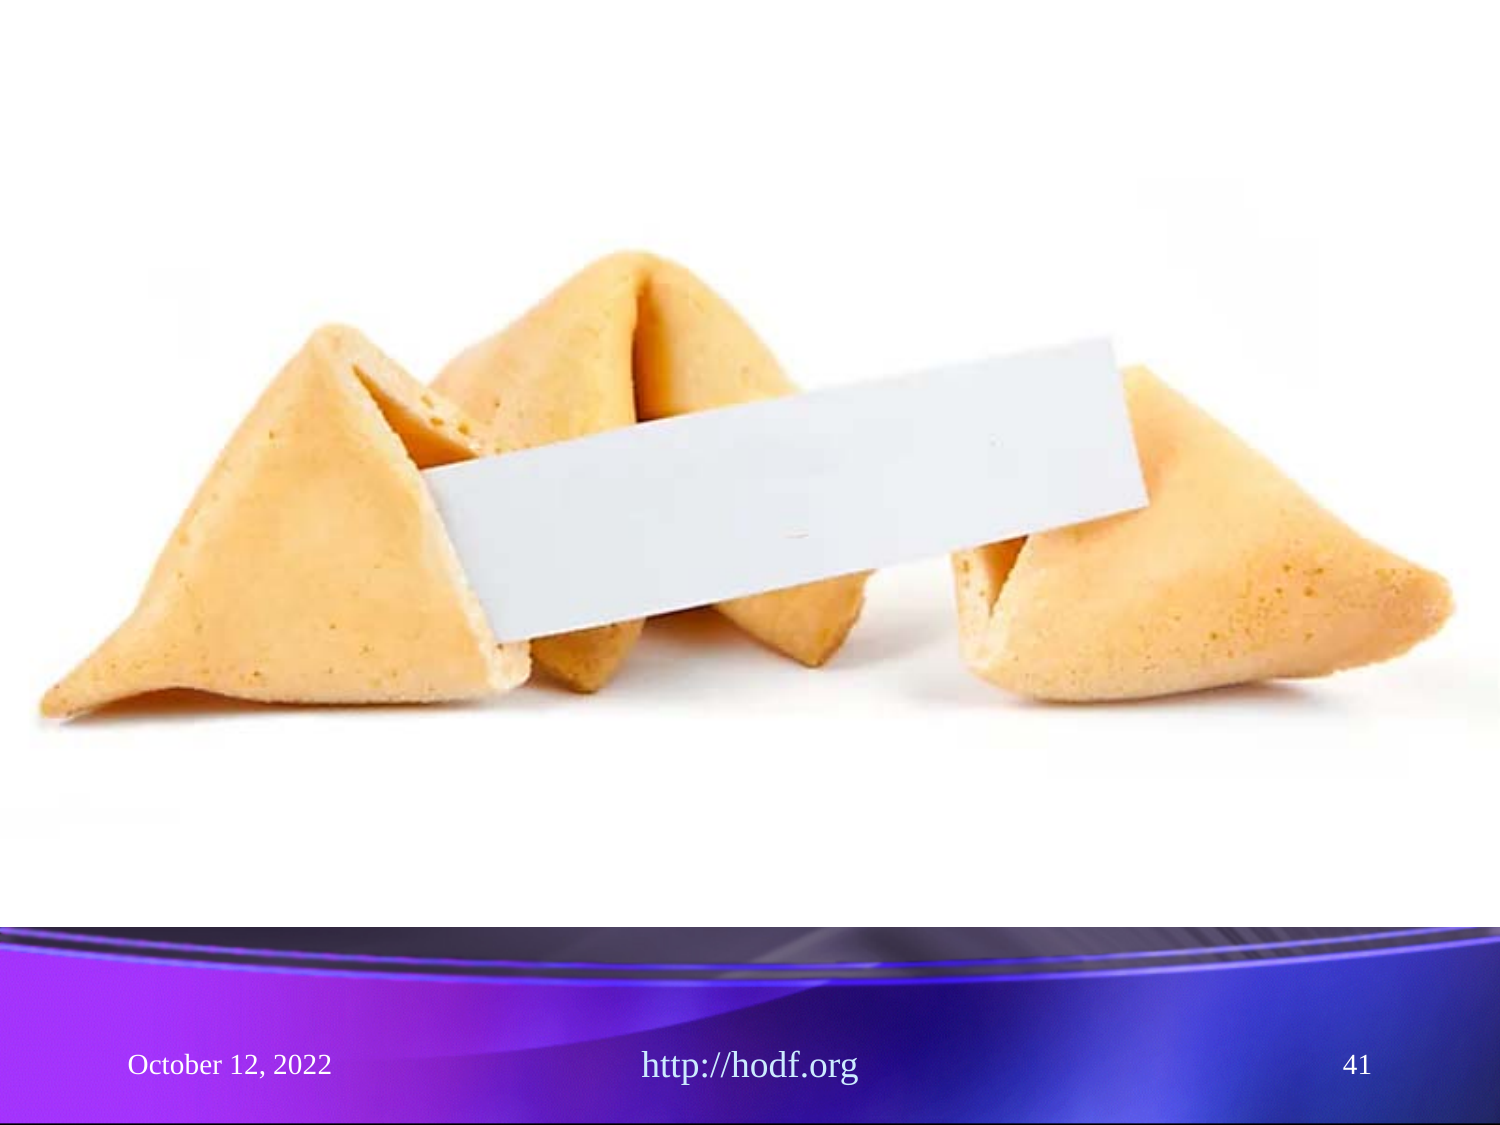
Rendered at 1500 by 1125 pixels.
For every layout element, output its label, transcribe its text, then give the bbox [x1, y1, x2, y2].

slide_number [112, 1025, 425, 1100]
footer http://hodf.org [512, 1025, 988, 1100]
slide_number 41 [1074, 1025, 1388, 1100]
picture [0, 0, 1500, 1125]
